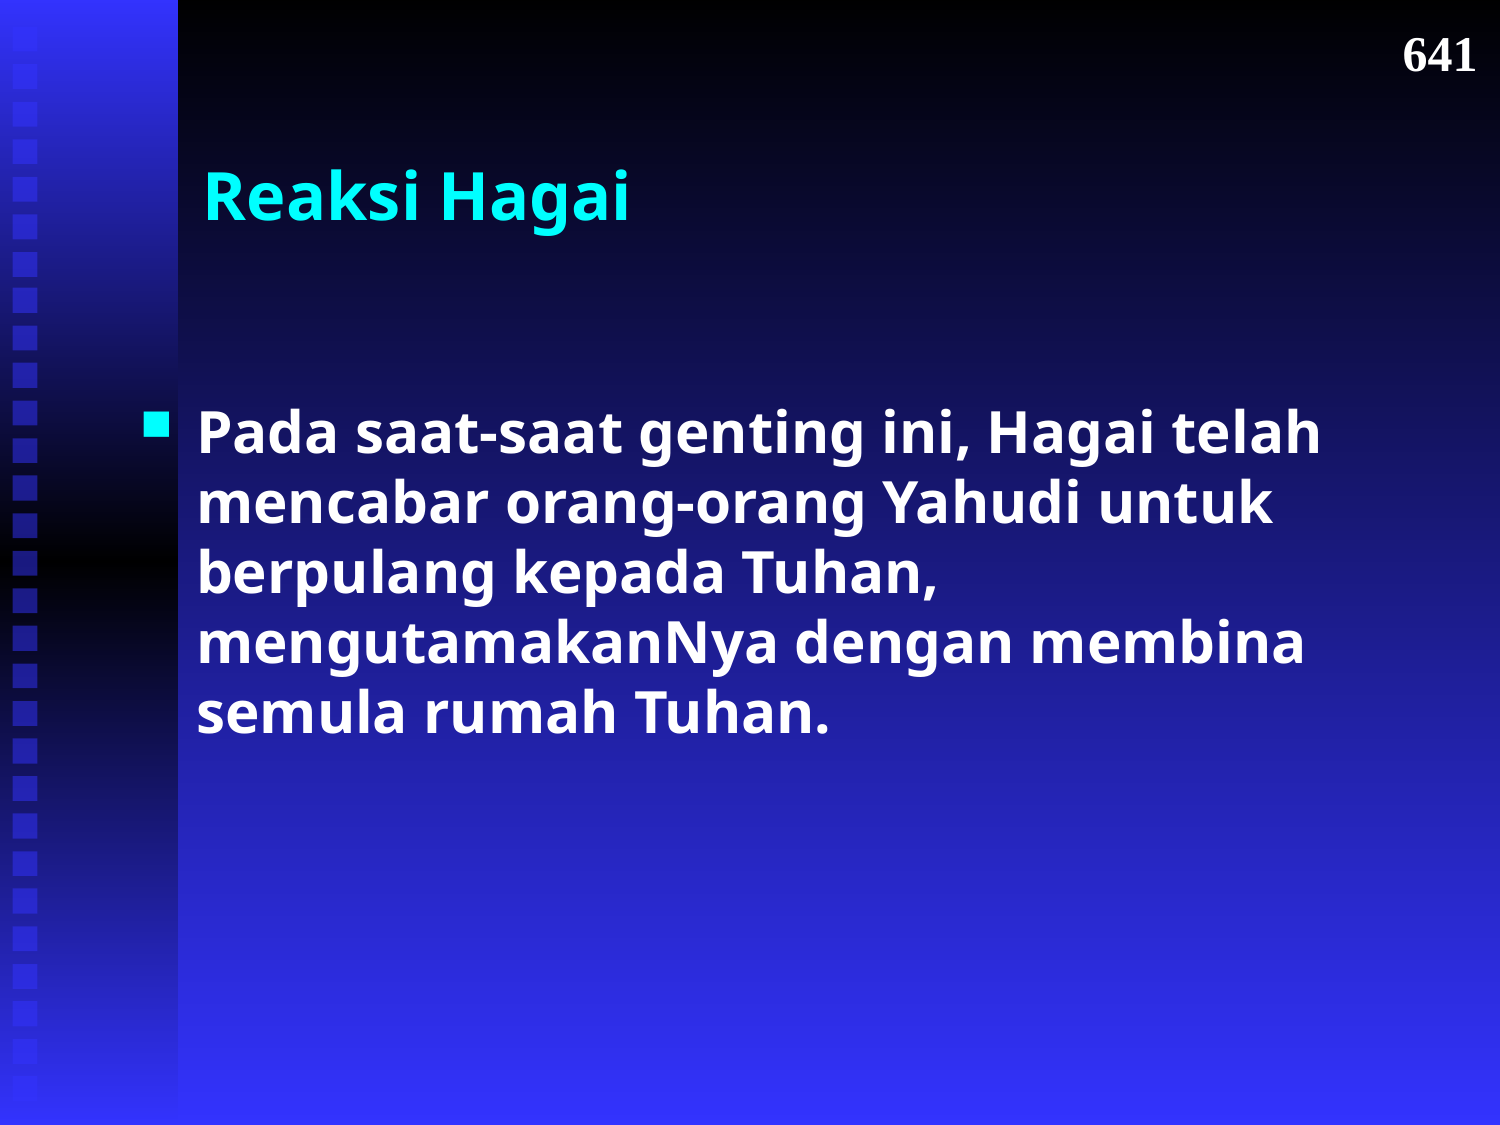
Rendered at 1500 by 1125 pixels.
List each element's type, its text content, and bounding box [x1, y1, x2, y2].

title Reaksi Hagai [187, 99, 1463, 288]
list Pada saat-saat genting ini, Hagai telah mencabar orang-orang Yahudi untuk berpulang kepada Tuhan, mengutamakanNya dengan membina semula rumah Tuhan. [124, 387, 1401, 901]
text_box 641 [1387, 14, 1493, 89]
